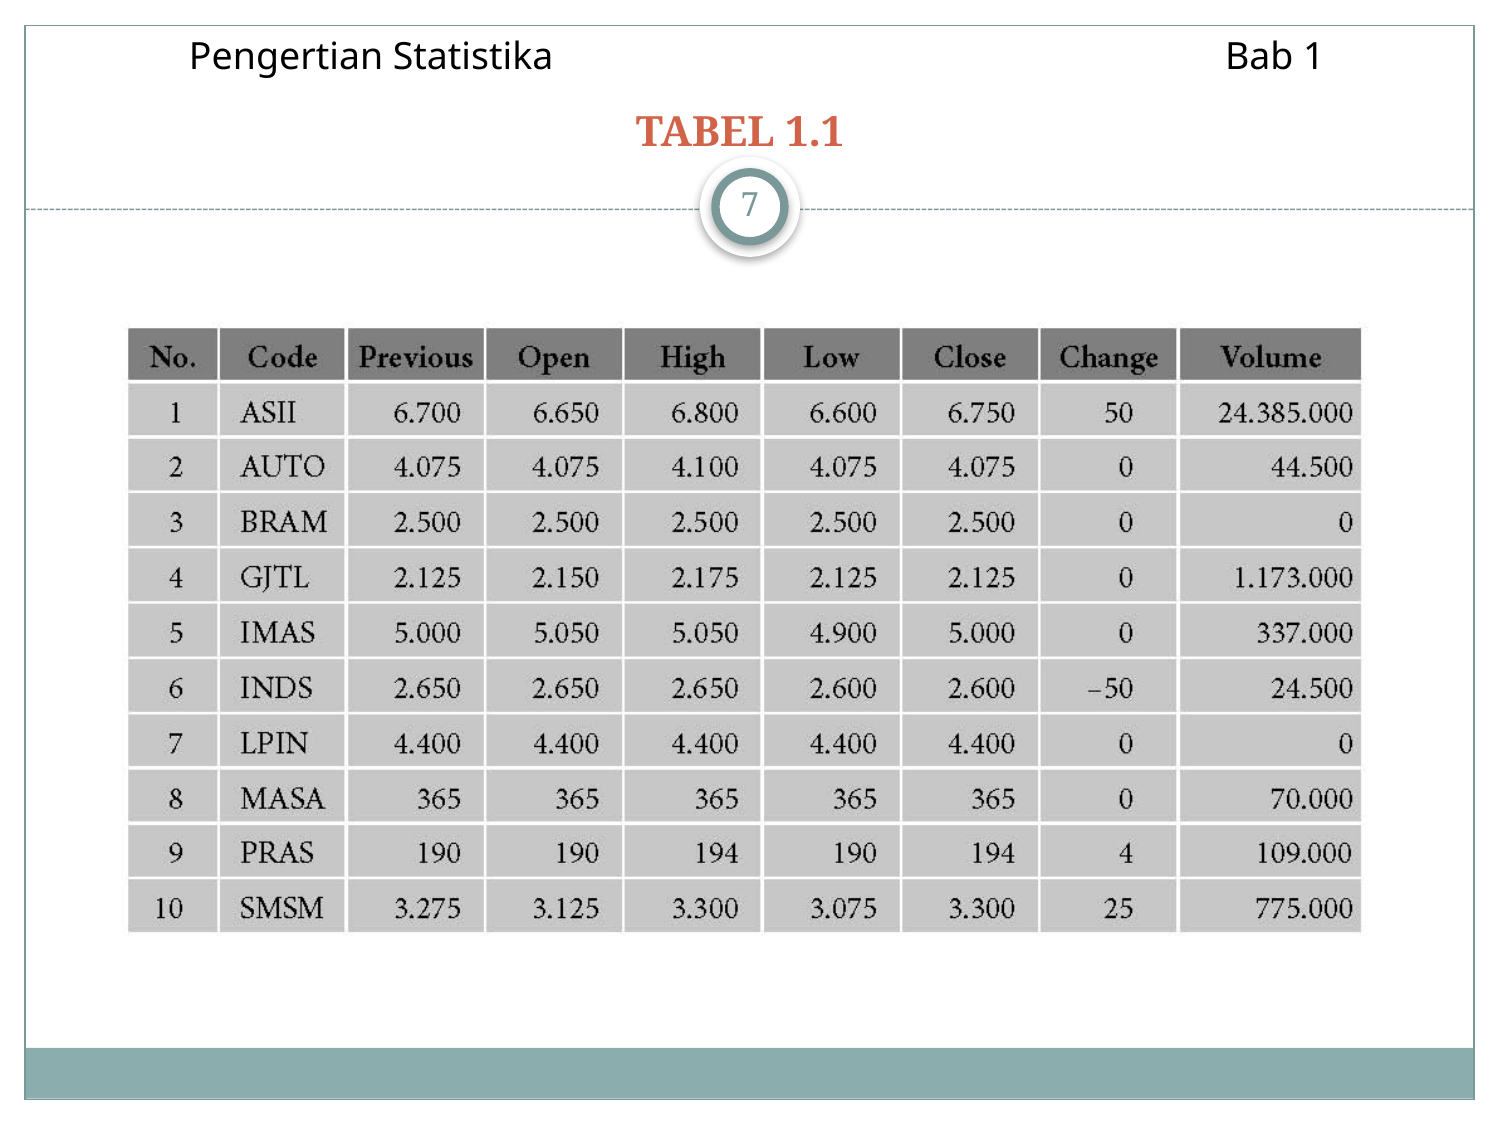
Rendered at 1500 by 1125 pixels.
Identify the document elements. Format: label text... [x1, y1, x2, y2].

title TABEL 1.1 [152, 23, 1328, 163]
picture [112, 312, 1376, 946]
slide_number 7 [712, 169, 788, 243]
text_box Pengertian Statistika Bab 1 [174, 24, 1341, 85]
